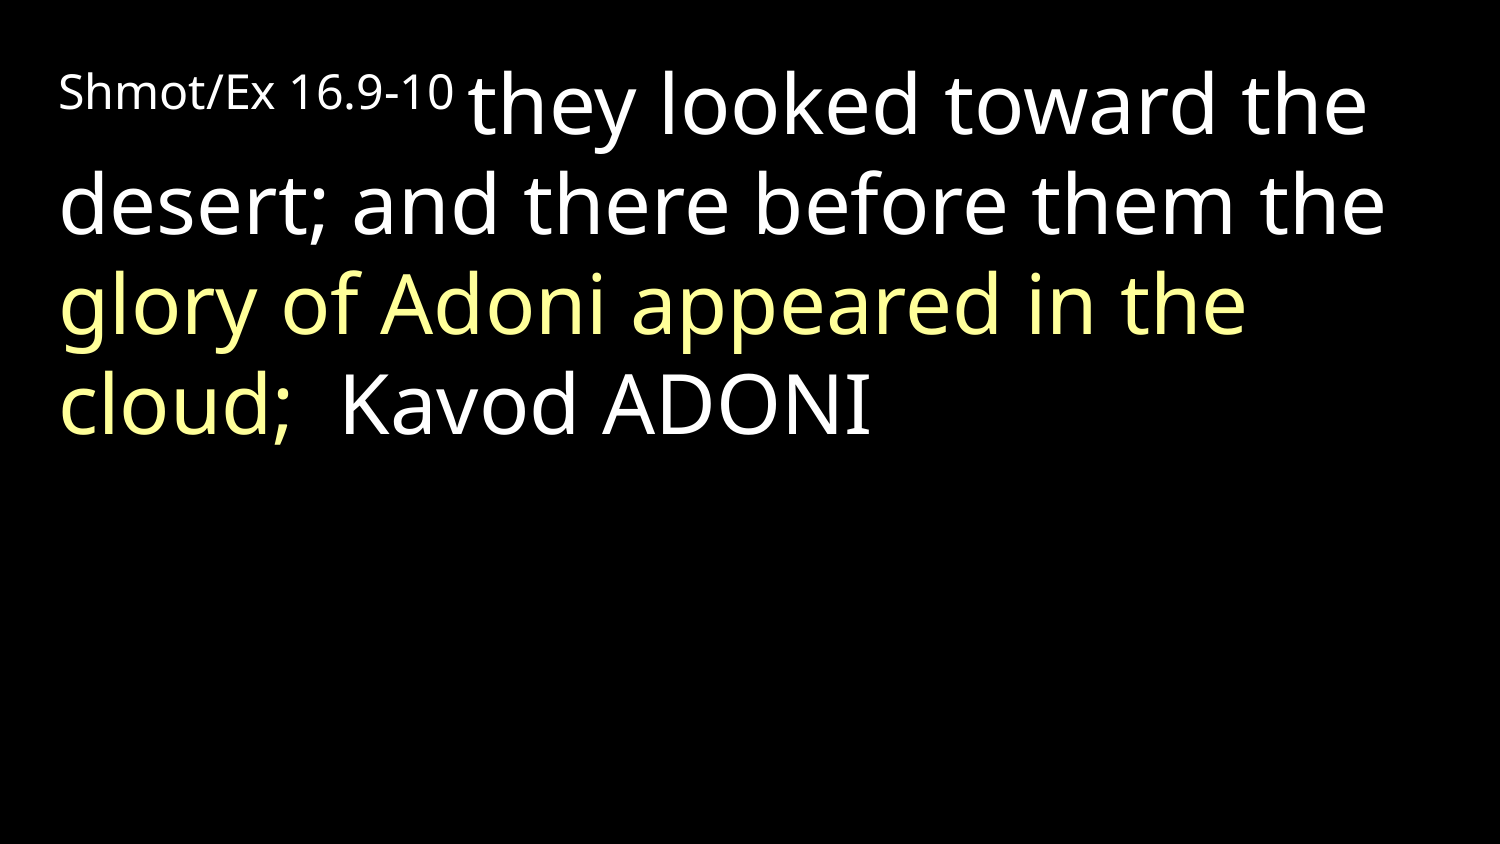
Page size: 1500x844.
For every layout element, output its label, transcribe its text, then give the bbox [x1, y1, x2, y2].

list Shmot/Ex 16.9-10 they looked toward the desert; and there before them the glory of Adoni appeared in the cloud; Kavod Adoni [50, 46, 1425, 810]
